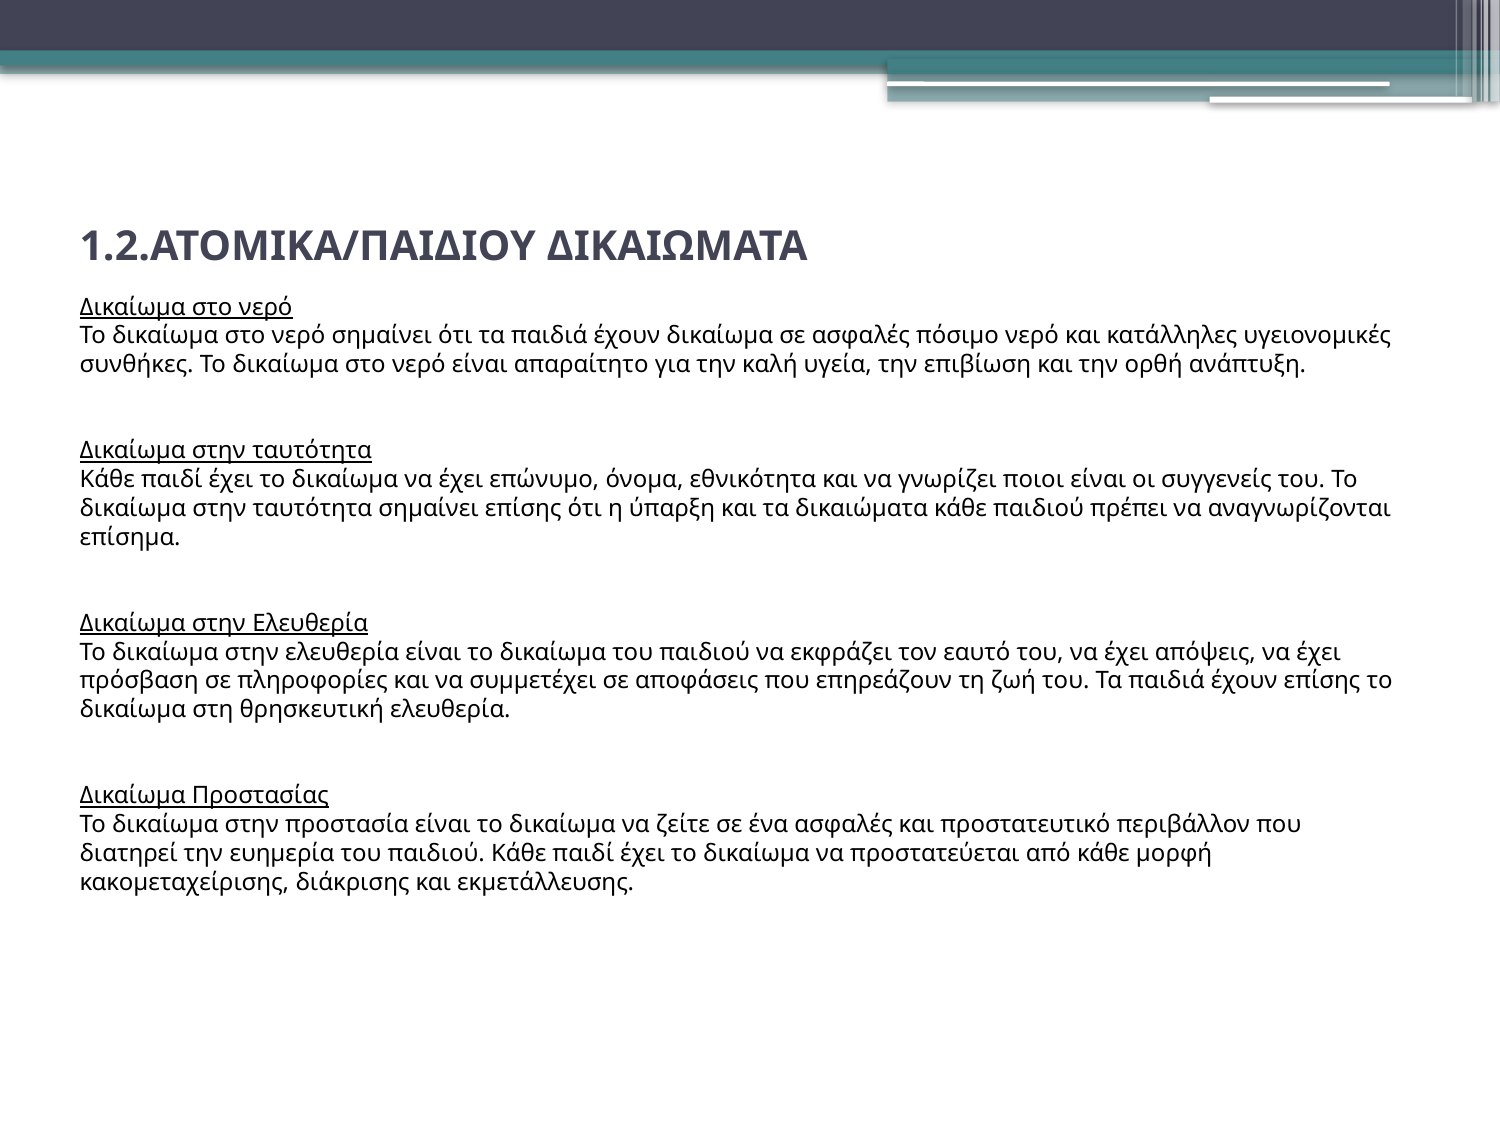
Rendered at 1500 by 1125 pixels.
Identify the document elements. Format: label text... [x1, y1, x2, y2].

title 1.2.ΑΤΟΜΙΚΑ/ΠΑΙΔΙΟΥ ΔΙΚΑΙΩΜΑΤΑ Δικαίωμα στο νερό Το δικαίωμα στο νερό σημαίνει ότι τα παιδιά έχουν δικαίωμα σε ασφαλές πόσιμο νερό και κατάλληλες υγειονομικές συνθήκες. Το δικαίωμα στο νερό είναι απαραίτητο για την καλή υγεία, την επιβίωση και την ορθή ανάπτυξη. Δικαίωμα στην ταυτότητα Κάθε παιδί έχει το δικαίωμα να έχει επώνυμο, όνομα, εθνικότητα και να γνωρίζει ποιοι είναι οι συγγενείς του. Το δικαίωμα στην ταυτότητα σημαίνει επίσης ότι η ύπαρξη και τα δικαιώματα κάθε παιδιού πρέπει να αναγνωρίζονται επίσημα. Δικαίωμα στην Ελευθερία Το δικαίωμα στην ελευθερία είναι το δικαίωμα του παιδιού να εκφράζει τον εαυτό του, να έχει απόψεις, να έχει πρόσβαση σε πληροφορίες και να συμμετέχει σε αποφάσεις που επηρεάζουν τη ζωή του. Τα παιδιά έχουν επίσης το δικαίωμα στη θρησκευτική ελευθερία. Δικαίωμα Προστασίας Το δικαίωμα στην προστασία είναι το δικαίωμα να ζείτε σε ένα ασφαλές και προστατευτικό περιβάλλον που διατηρεί την ευημερία του παιδιού. Κάθε παιδί έχει το δικαίωμα να προστατεύεται από κάθε μορφή κακομεταχείρισης, διάκρισης και εκμετάλλευσης. [64, 30, 1415, 1007]
